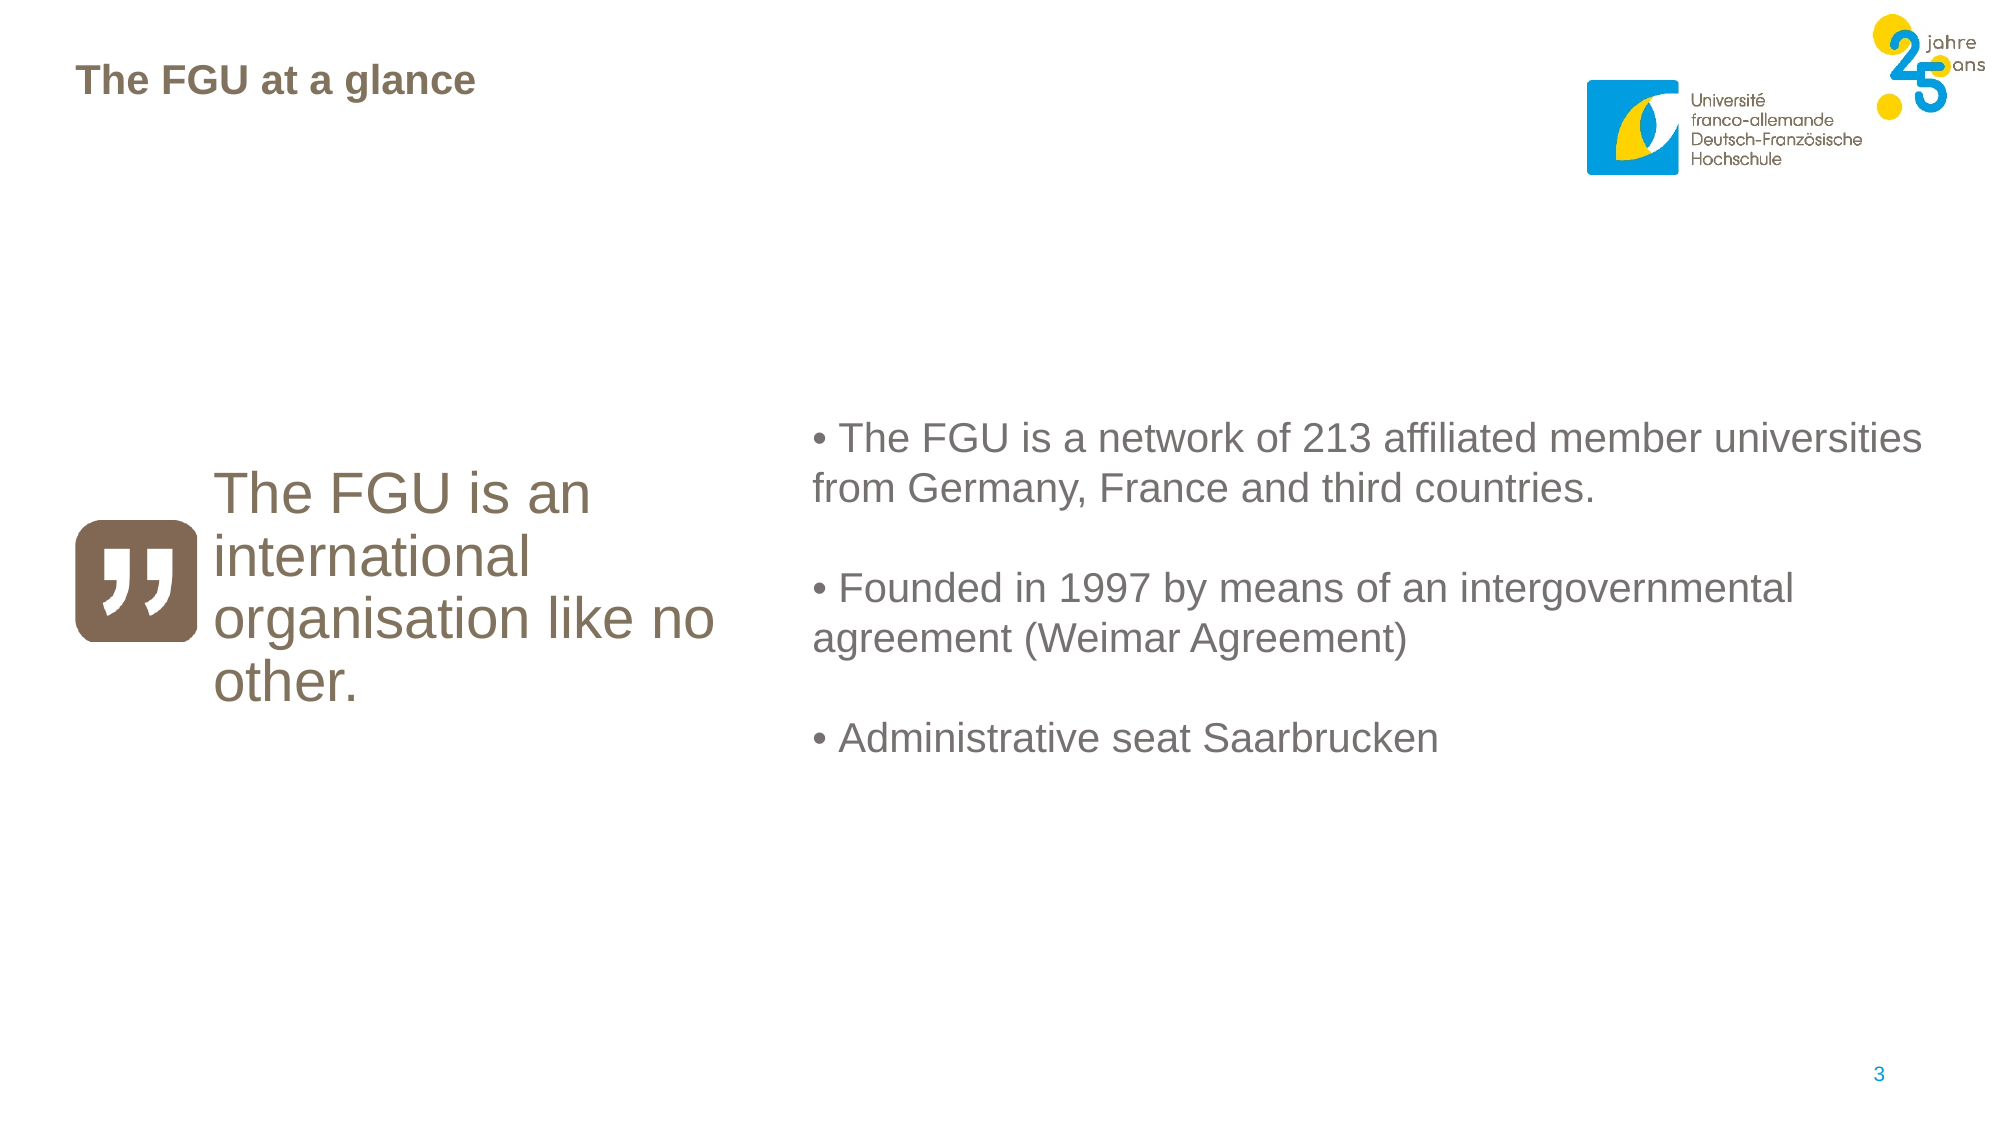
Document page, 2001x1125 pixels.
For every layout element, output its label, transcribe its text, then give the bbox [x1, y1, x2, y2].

text_box The FGU is an international organisation like no other. [207, 456, 752, 719]
list The FGU at a glance [75, 54, 1571, 111]
picture [1587, 0, 2000, 175]
slide_number 3 [1433, 1042, 1900, 1103]
picture [75, 520, 198, 642]
text_box • The FGU is a network of 213 affiliated member universities from Germany, France and third countries. • Founded in 1997 by means of an intergovernmental agreement (Weimar Agreement) • Administrative seat Saarbrucken [812, 403, 1983, 769]
